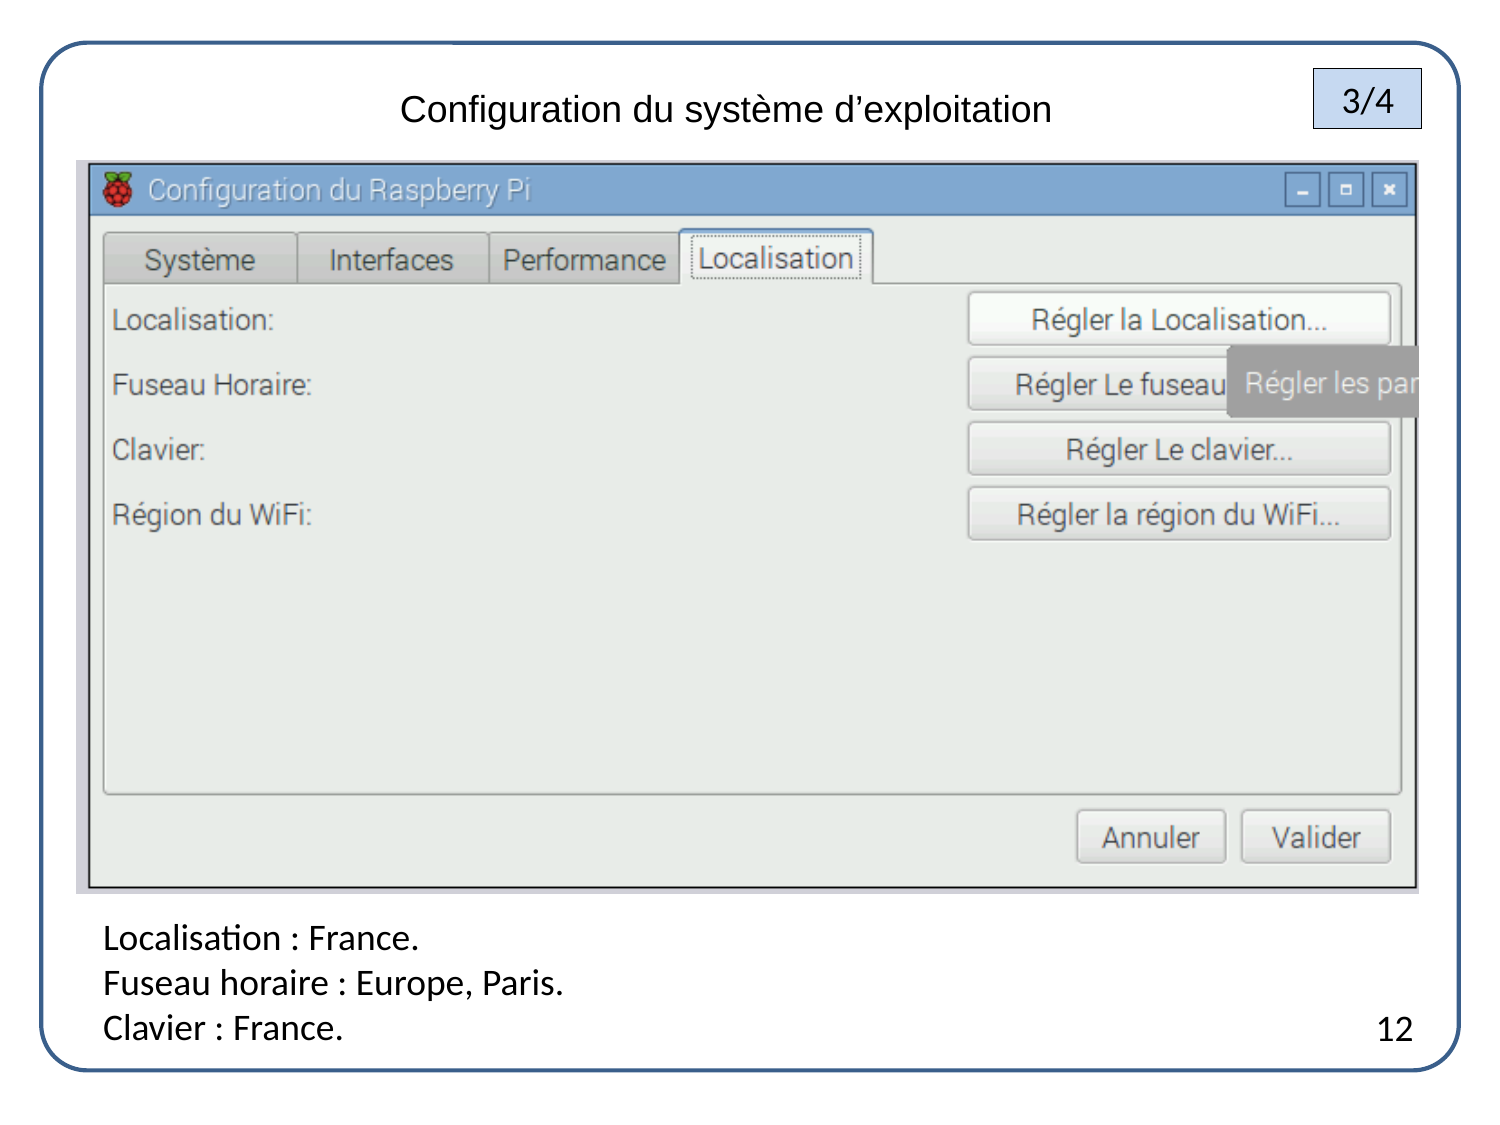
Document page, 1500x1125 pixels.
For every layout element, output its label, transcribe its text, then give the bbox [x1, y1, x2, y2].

text_box [39, 40, 1461, 1073]
picture [76, 160, 1419, 894]
text_box Configuration du système d’exploitation [123, 78, 1329, 138]
text_box 3/4 [1313, 68, 1422, 129]
text_box Localisation : France. Fuseau horaire : Europe, Paris. Clavier : France. [88, 905, 1412, 1055]
text_box 12 [1360, 996, 1446, 1057]
